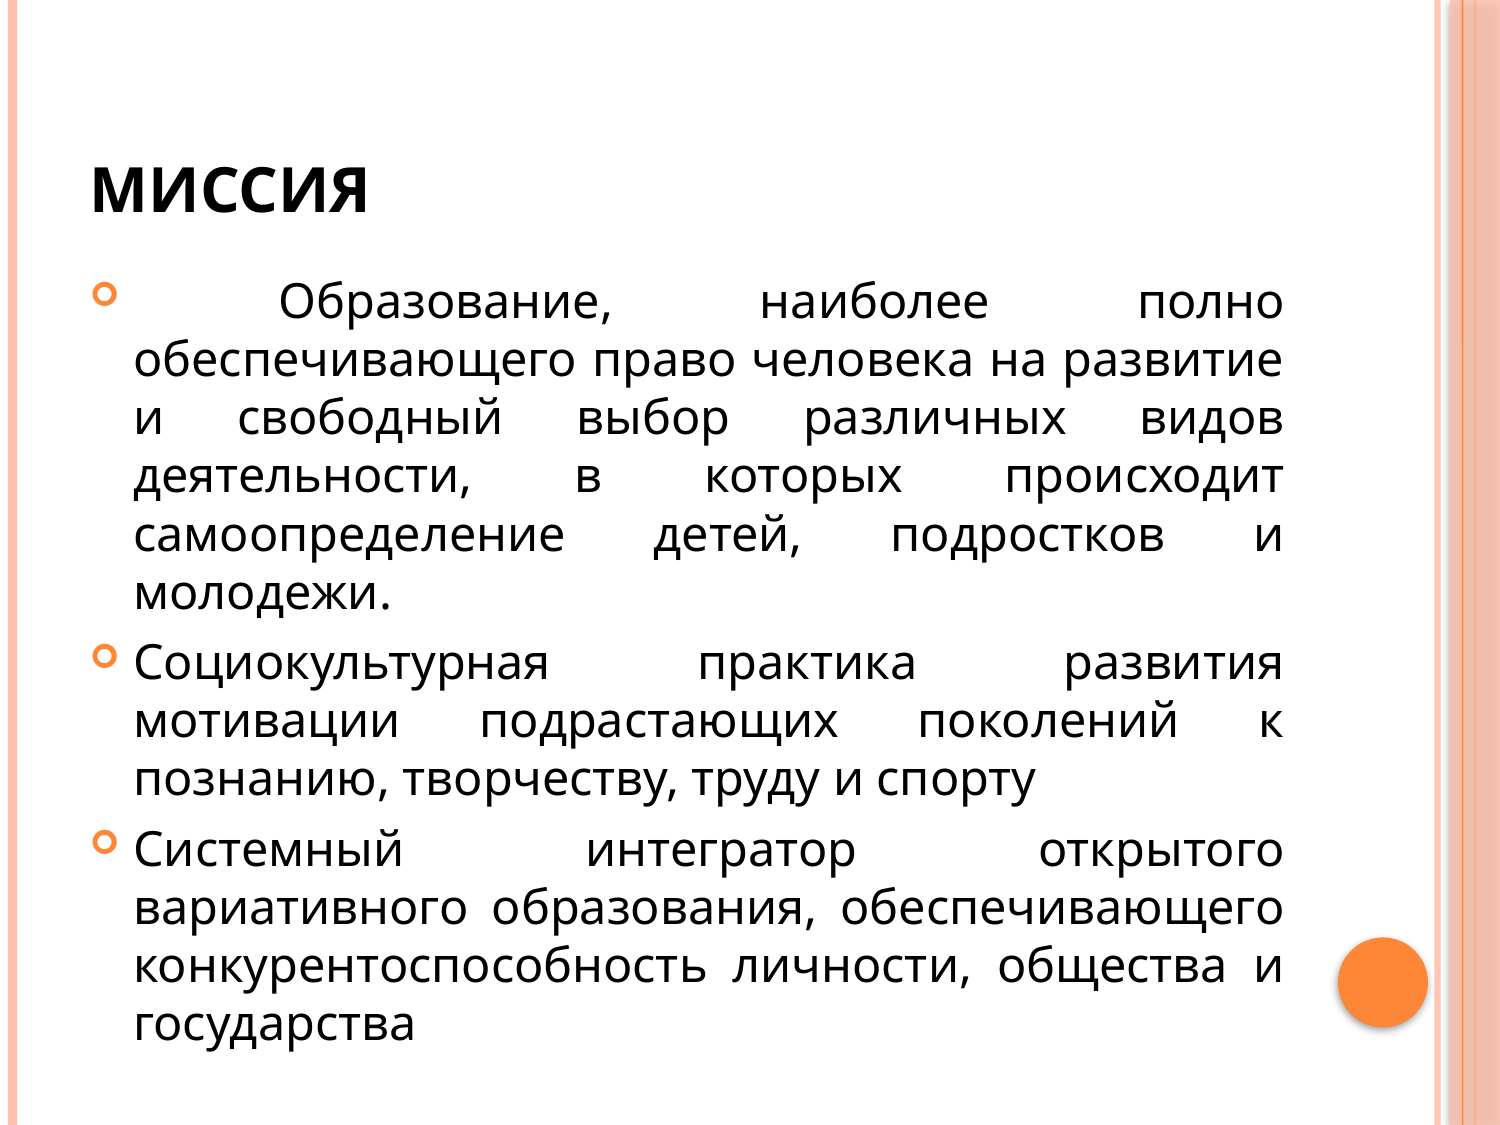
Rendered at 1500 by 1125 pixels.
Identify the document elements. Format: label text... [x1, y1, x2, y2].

list Образование, наиболее полно обеспечивающего право человека на развитие и свободный выбор различных видов деятельности, в которых происходит самоопределение детей, подростков и молодежи. Социокультурная практика развития мотивации подрастающих поколений к познанию, творчеству, труду и спорту Системный интегратор открытого вариативного образования, обеспечивающего конкурентоспособность личности, общества и государства [75, 262, 1300, 1062]
title Миссия [75, 45, 1300, 233]
